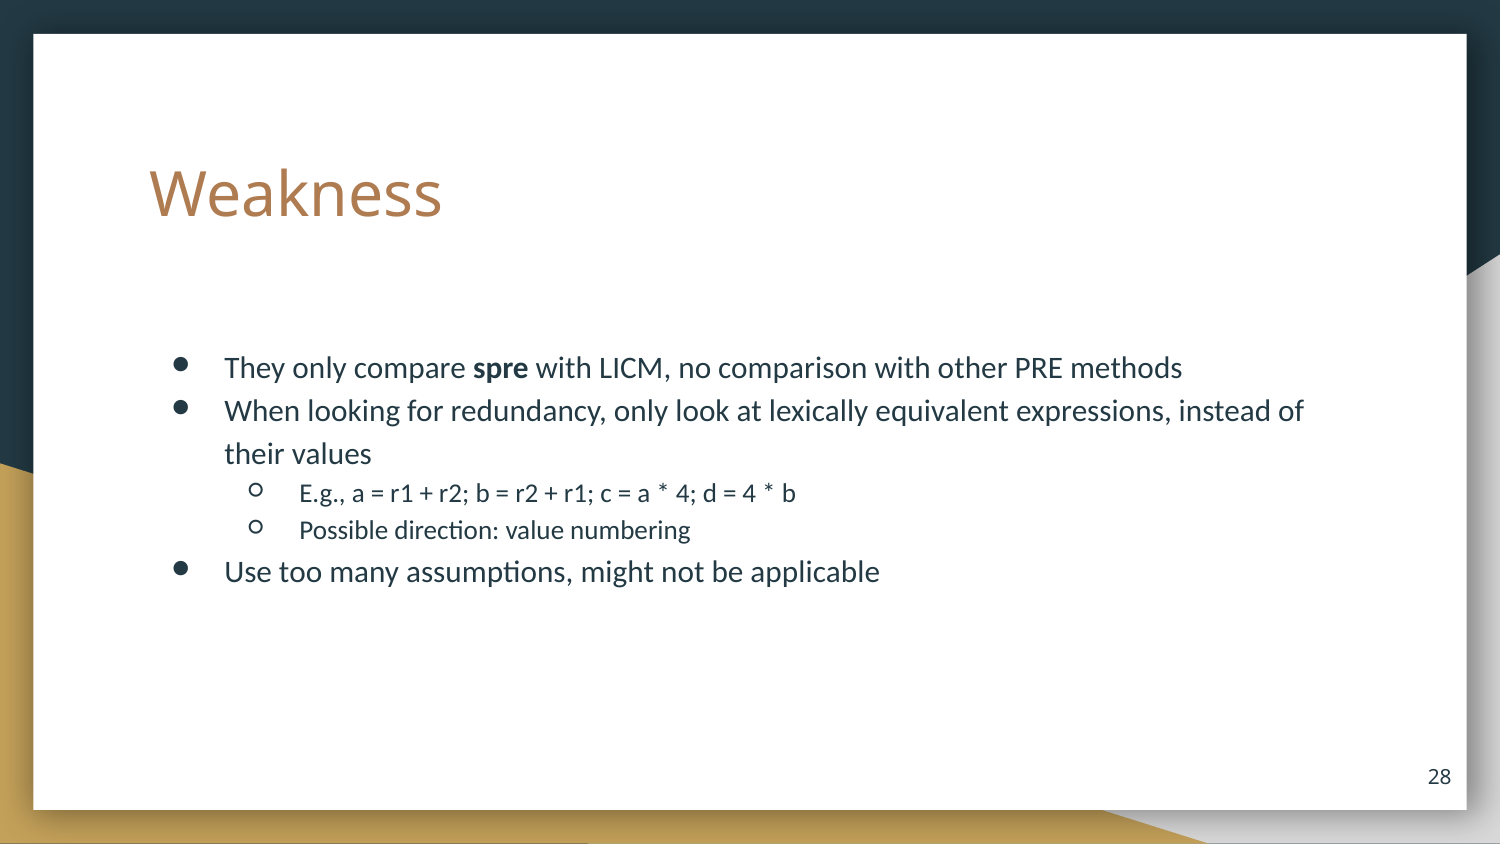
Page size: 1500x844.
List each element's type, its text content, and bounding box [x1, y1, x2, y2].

title Weakness [134, 138, 1366, 296]
list They only compare spre with LICM, no comparison with other PRE methods When looking for redundancy, only look at lexically equivalent expressions, instead of their values E.g., a = r1 + r2; b = r2 + r1; c = a * 4; d = 4 * b Possible direction: value numbering Use too many assumptions, might not be applicable [134, 326, 1366, 729]
slide_number ‹#› [1376, 745, 1467, 810]
